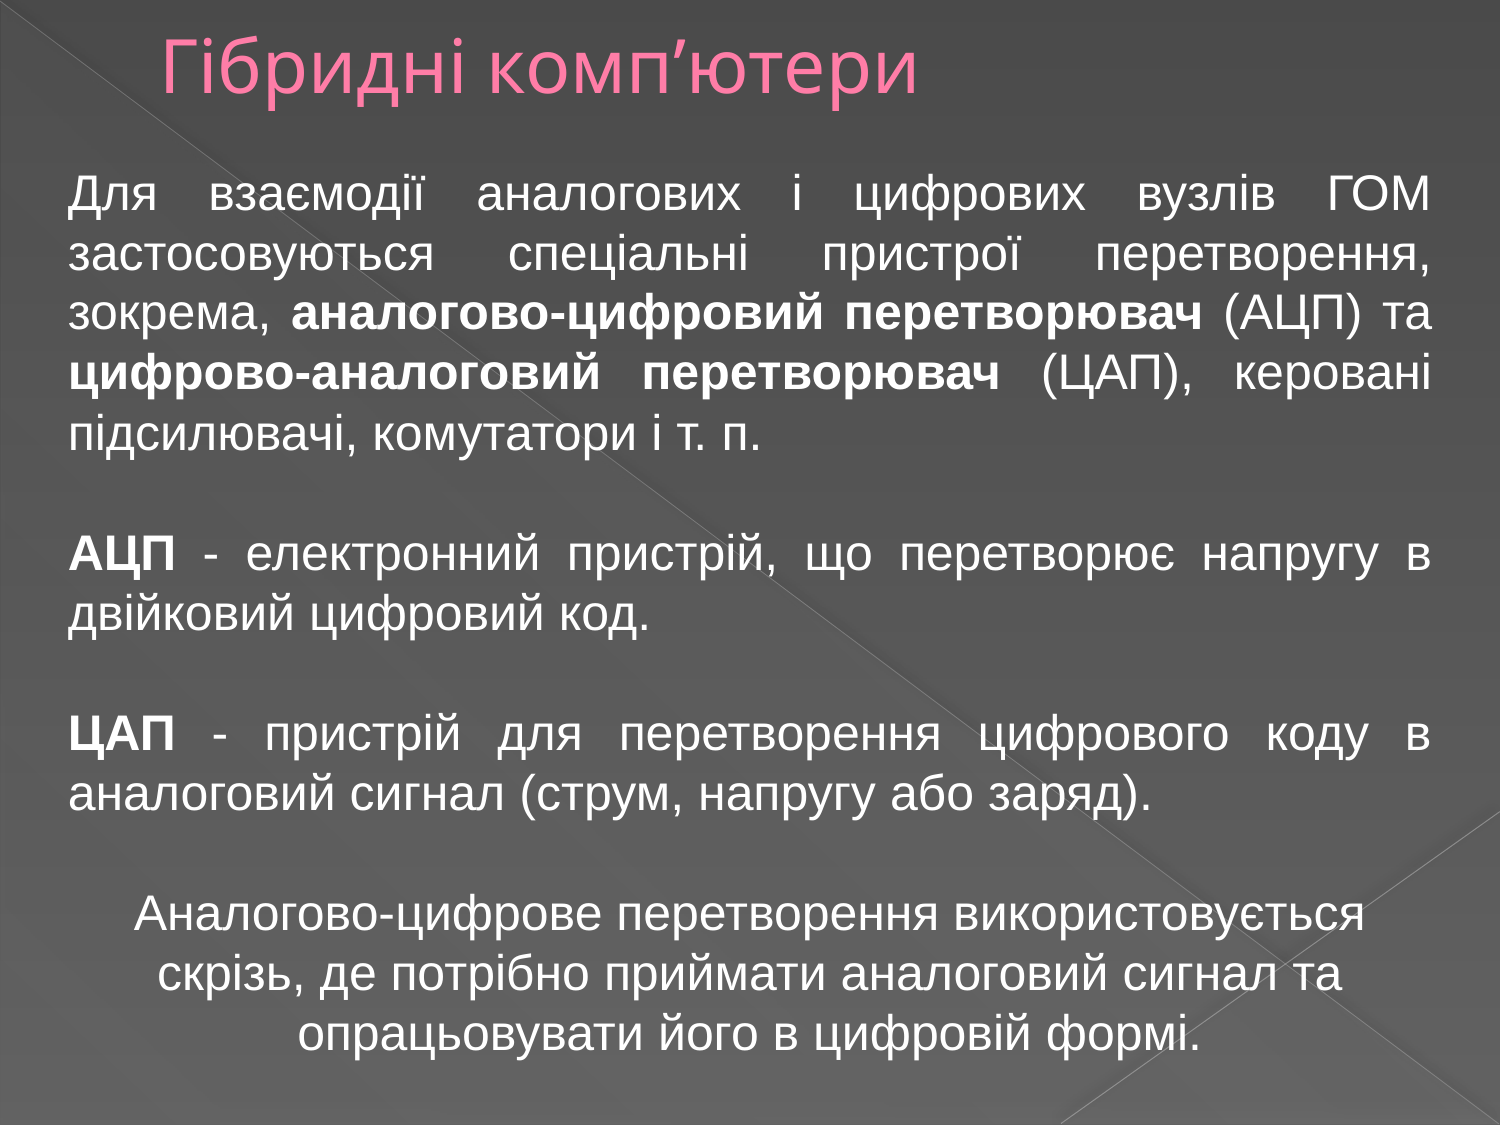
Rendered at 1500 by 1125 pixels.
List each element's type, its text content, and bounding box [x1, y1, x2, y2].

title Гібридні комп’ютери [64, 0, 1415, 128]
text_box Для взаємодії аналогових і цифрових вузлів ГОМ застосовуються спеціальні пристрої перетворення, зокрема, аналогово-цифровий перетворювач (АЦП) та цифрово-аналоговий перетворювач (ЦАП), керовані підсилювачі, комутатори і т. п. АЦП - електронний пристрій, що перетворює напругу в двійковий цифровий код. ЦАП - пристрій для перетворення цифрового коду в аналоговий сигнал (струм, напругу або заряд). Аналогово-цифрове перетворення використовується скрізь, де потрібно приймати аналоговий сигнал та опрацьовувати його в цифровій формі. [53, 152, 1447, 1068]
